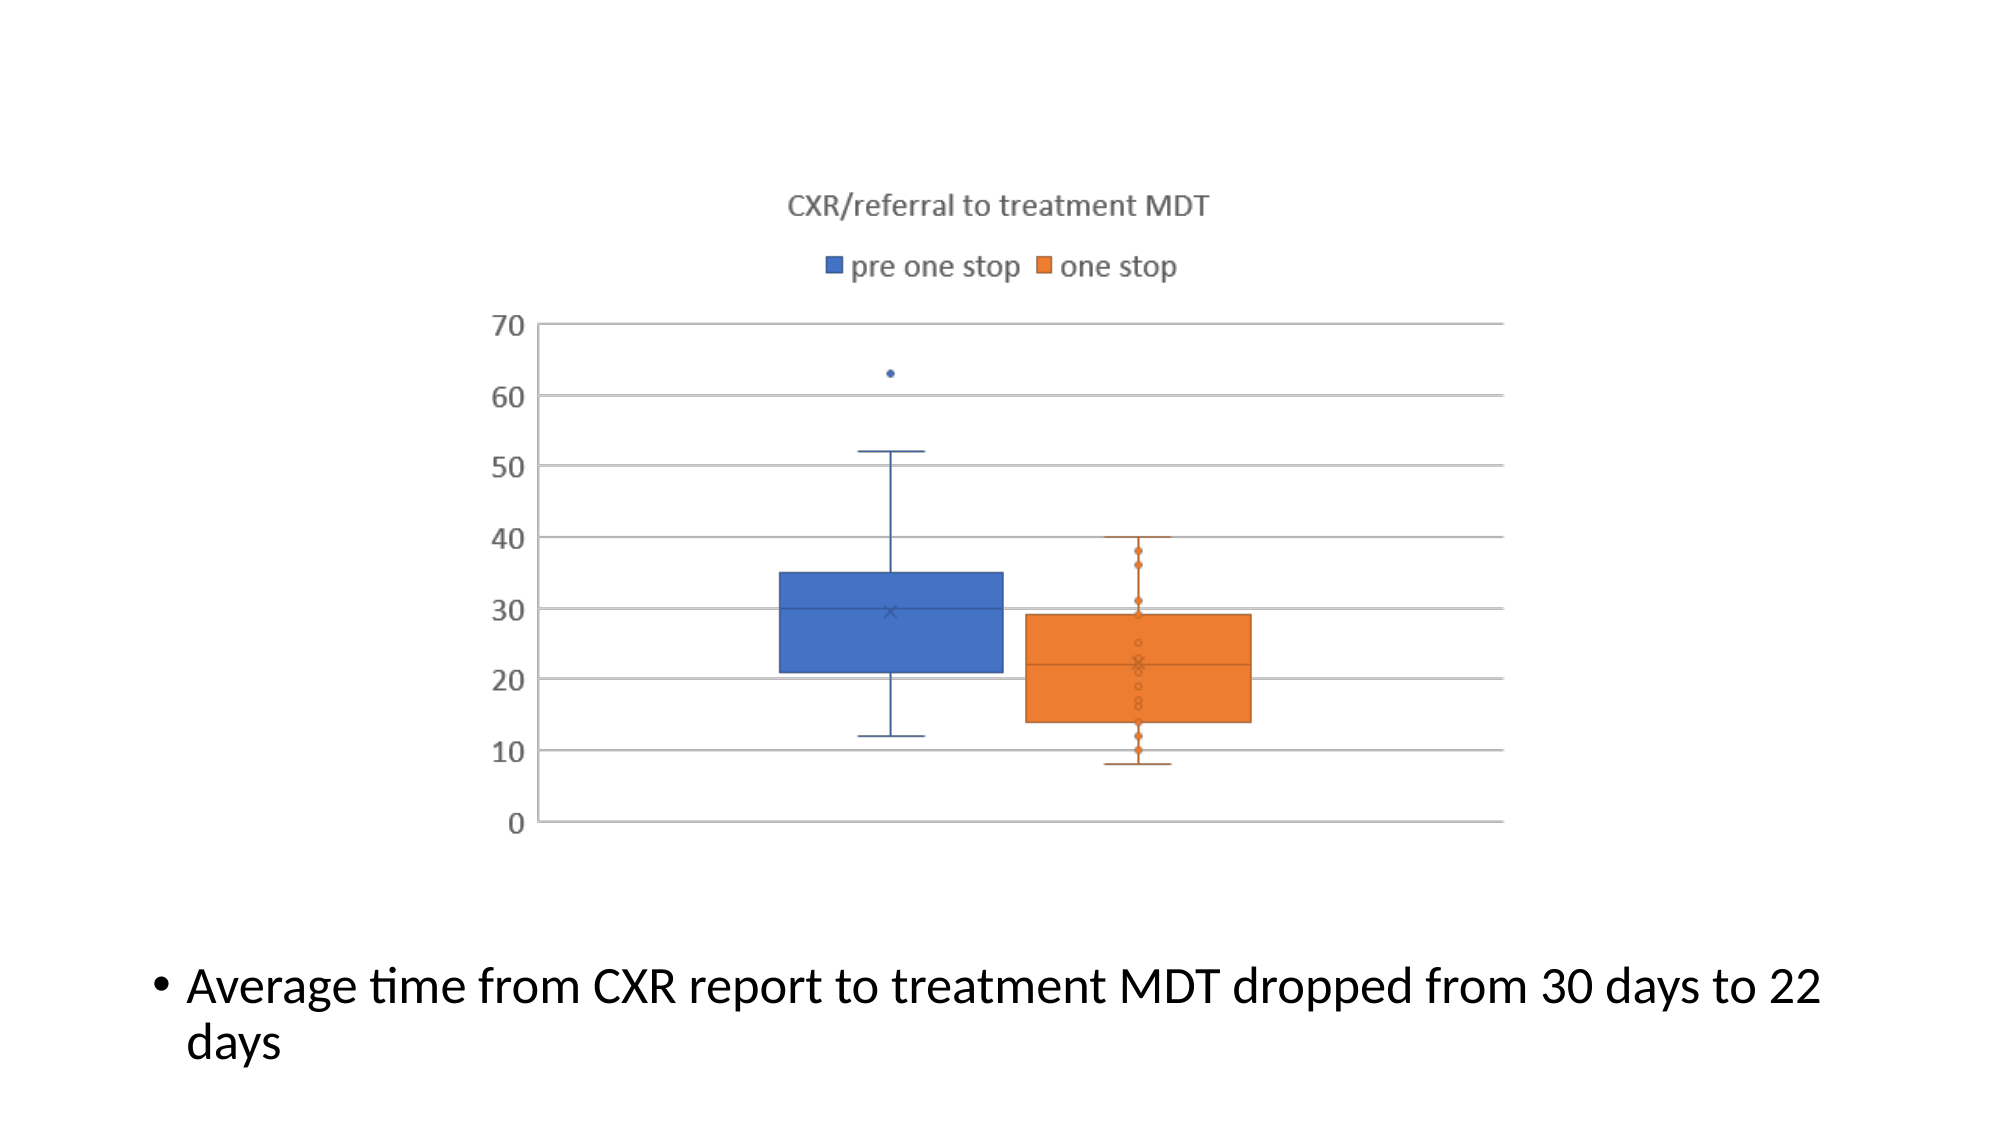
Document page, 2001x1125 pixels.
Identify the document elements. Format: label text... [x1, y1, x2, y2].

picture [480, 174, 1520, 857]
list Average time from CXR report to treatment MDT dropped from 30 days to 22 days [137, 950, 1863, 1080]
